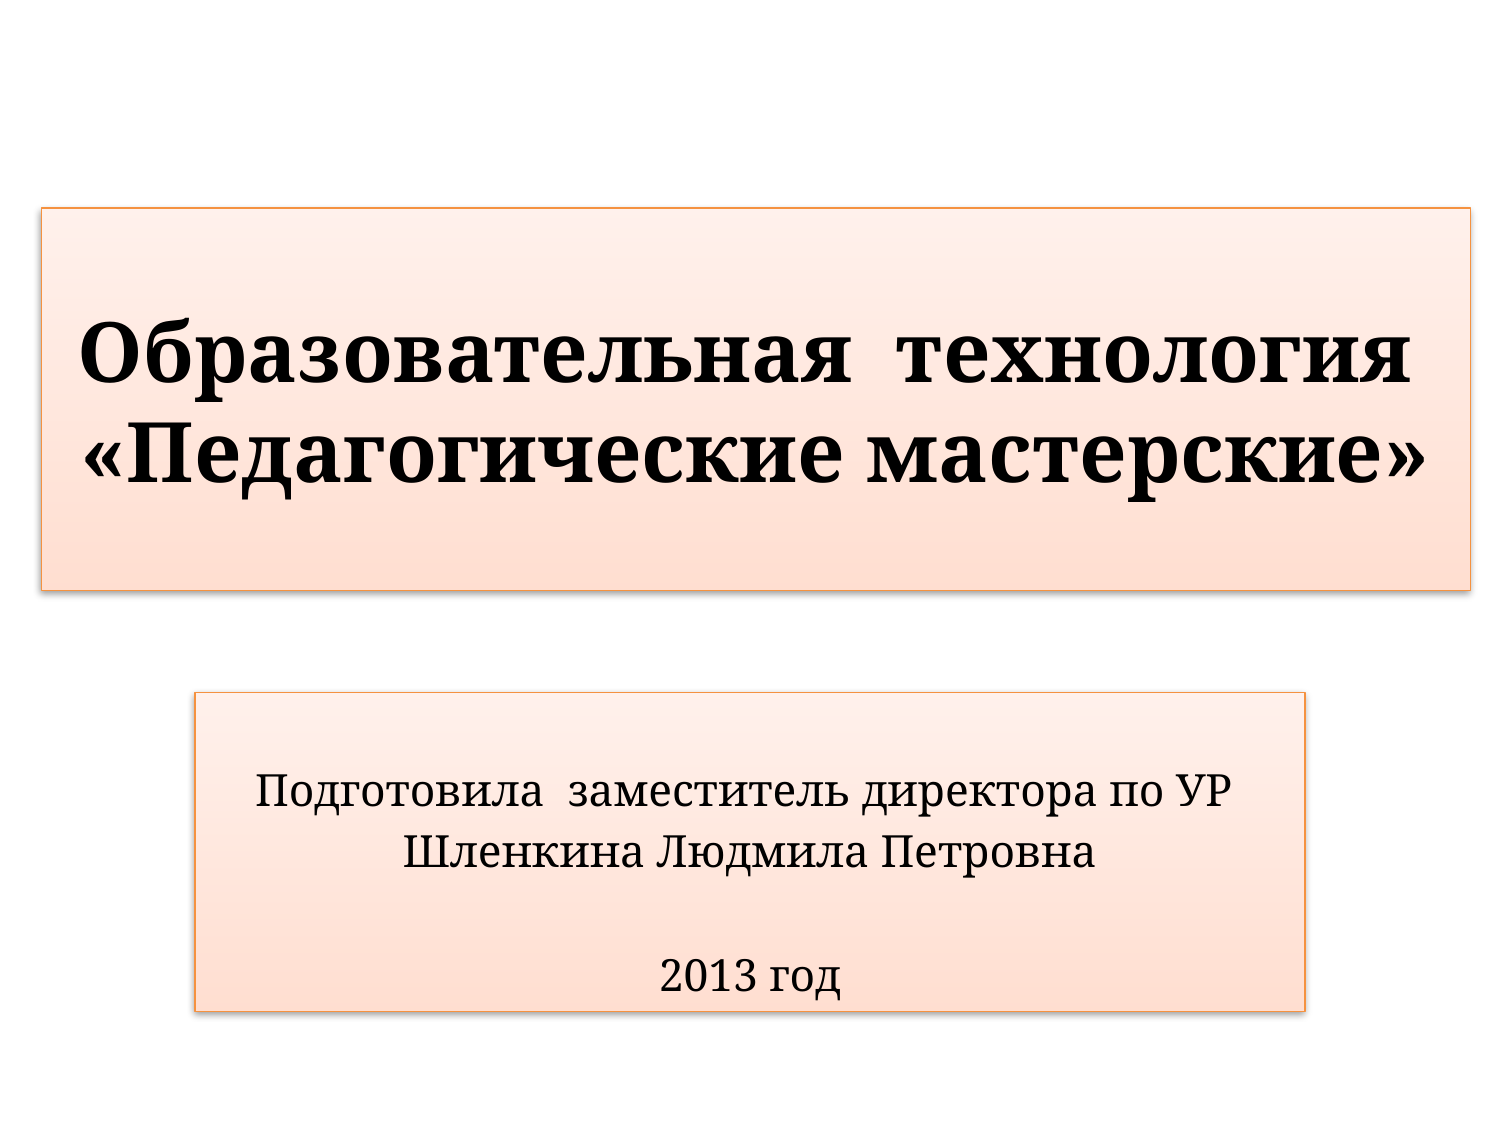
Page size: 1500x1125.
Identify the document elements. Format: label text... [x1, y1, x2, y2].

subtitle Подготовила заместитель директора по УР Шленкина Людмила Петровна 2013 год [194, 692, 1306, 1012]
title Образовательная технология «Педагогические мастерские» [41, 207, 1471, 591]
